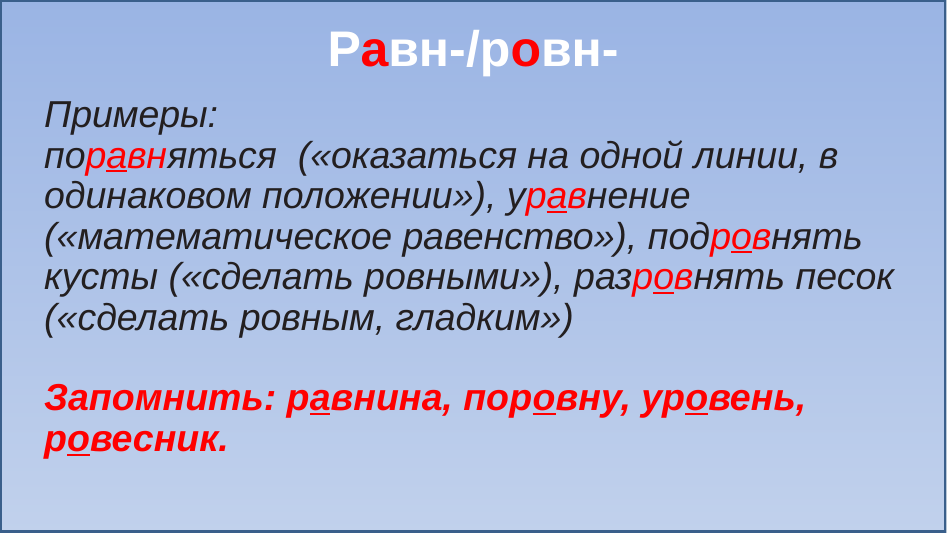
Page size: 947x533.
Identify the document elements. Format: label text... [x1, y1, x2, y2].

text_box [0, 0, 947, 533]
title Равн-/ровн- [49, 16, 897, 77]
text_box Примеры: поравняться («оказаться на одной линии, в одинаковом положении»), уравнение («математическое равенство»), подровнять кусты («сделать ровными»), разровнять песок («сделать ровным, гладким») Запомнить: равнина, поровну, уровень, ровесник. [35, 91, 911, 464]
